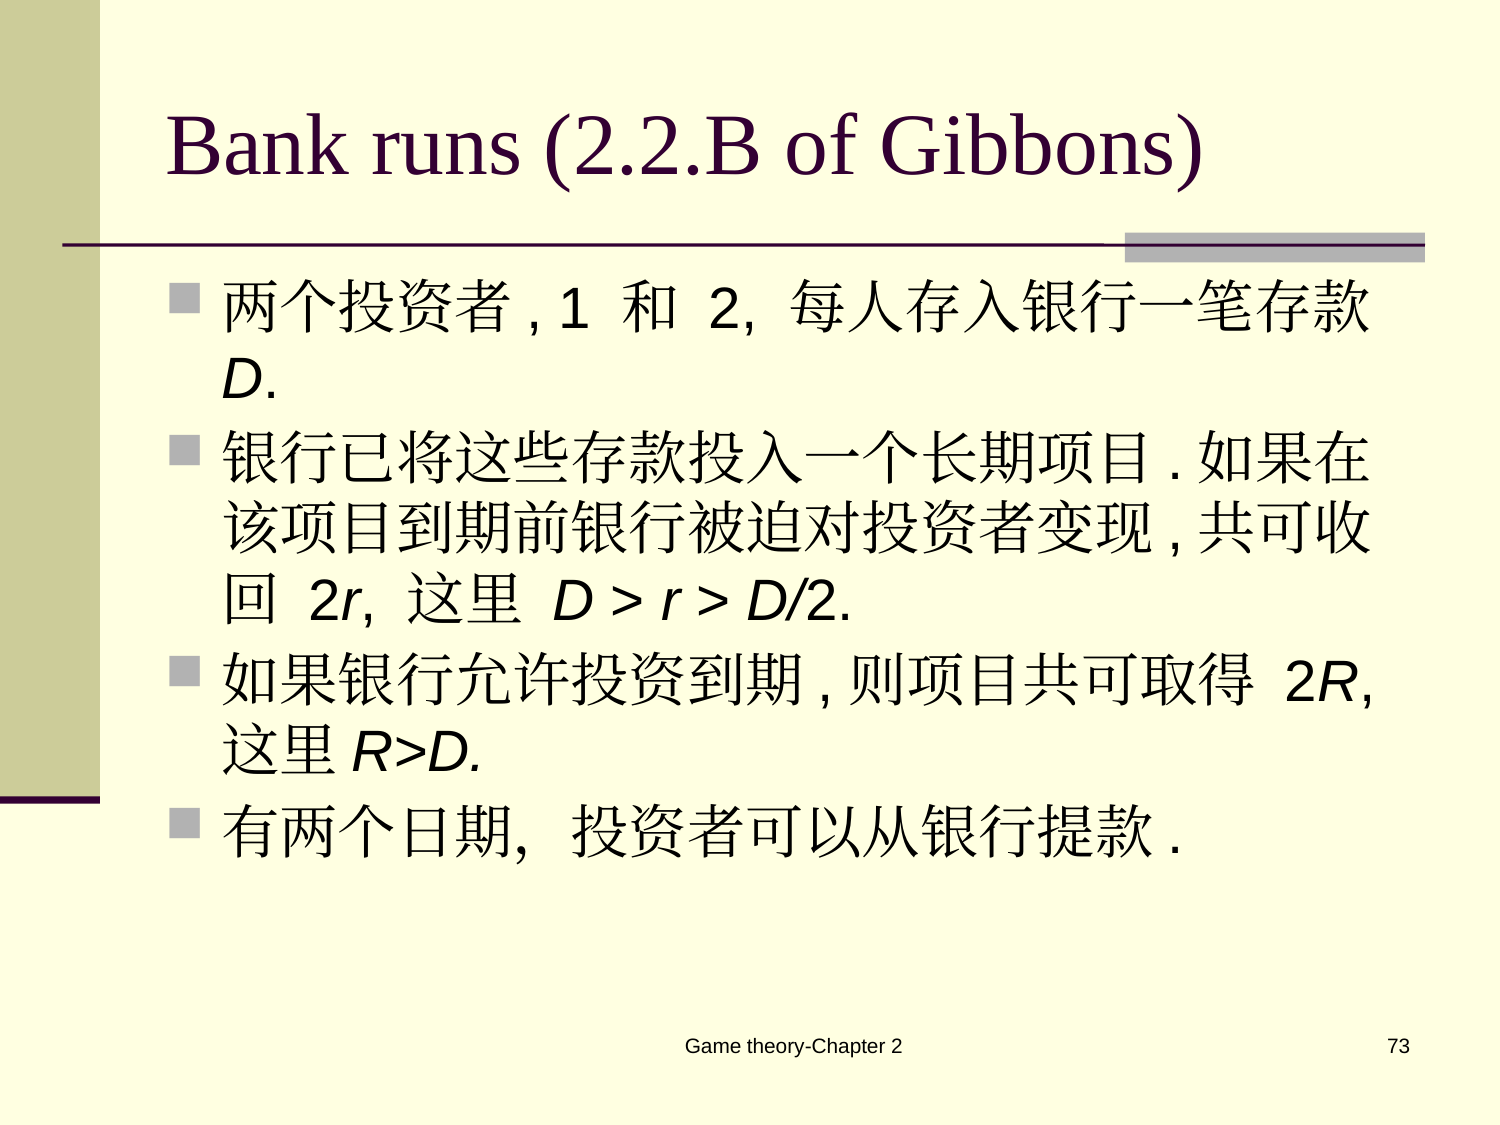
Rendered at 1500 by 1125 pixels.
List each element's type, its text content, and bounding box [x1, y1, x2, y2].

footer Game theory-Chapter 2 [549, 1024, 1038, 1101]
list 两个投资者, 1 和 2, 每人存入银行一笔存款D. 银行已将这些存款投入一个长期项目.如果在该项目到期前银行被迫对投资者变现,共可收回 2r, 这里 D > r > D/2. 如果银行允许投资到期,则项目共可取得 2R, 这里R>D. 有两个日期，投资者可以从银行提款. [149, 262, 1426, 1006]
slide_number 73 [1112, 1024, 1426, 1101]
title Bank runs (2.2.B of Gibbons) [149, 45, 1426, 234]
